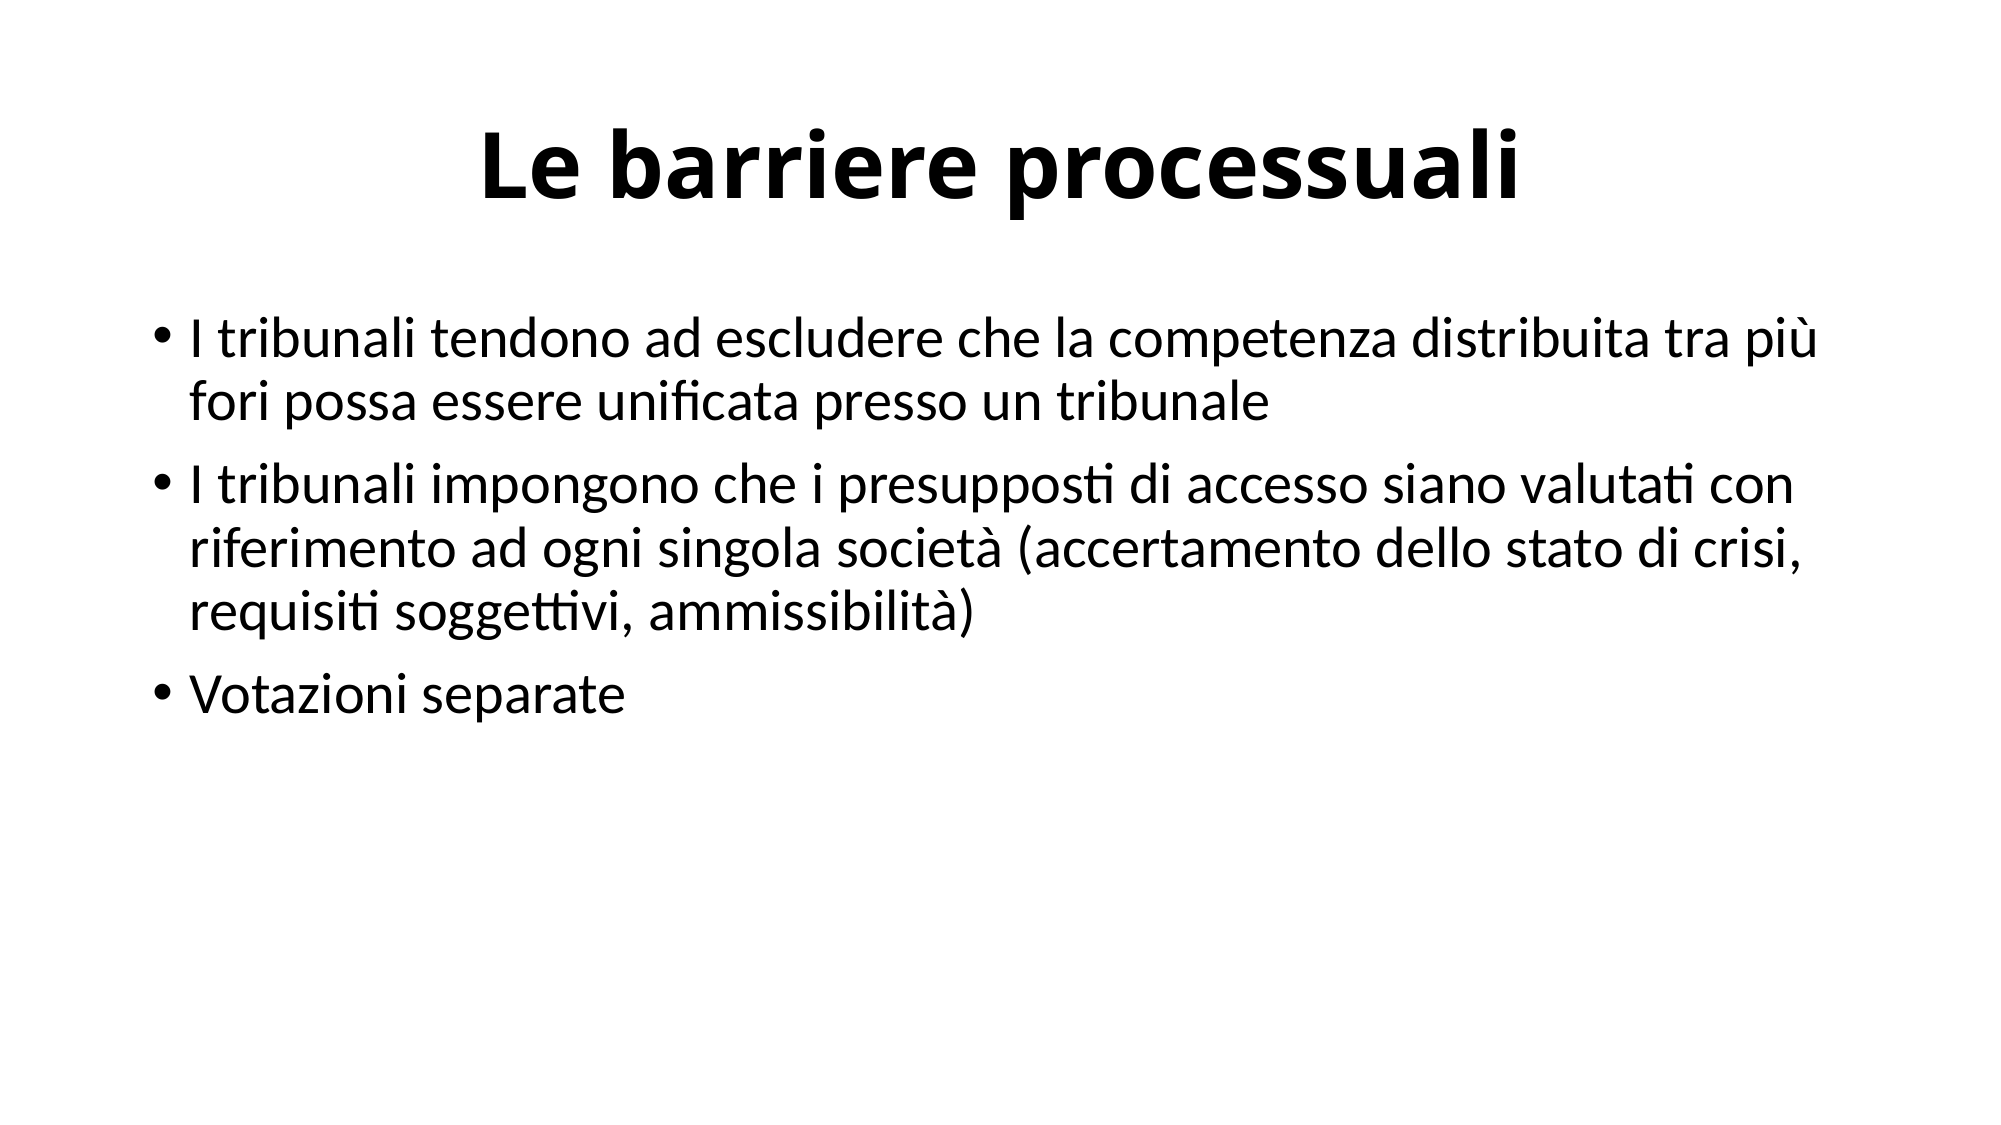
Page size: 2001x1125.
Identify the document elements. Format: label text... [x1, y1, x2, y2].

list I tribunali tendono ad escludere che la competenza distribuita tra più fori possa essere unificata presso un tribunale I tribunali impongono che i presupposti di accesso siano valutati con riferimento ad ogni singola società (accertamento dello stato di crisi, requisiti soggettivi, ammissibilità) Votazioni separate [137, 299, 1863, 1014]
title Le barriere processuali [137, 59, 1863, 278]
